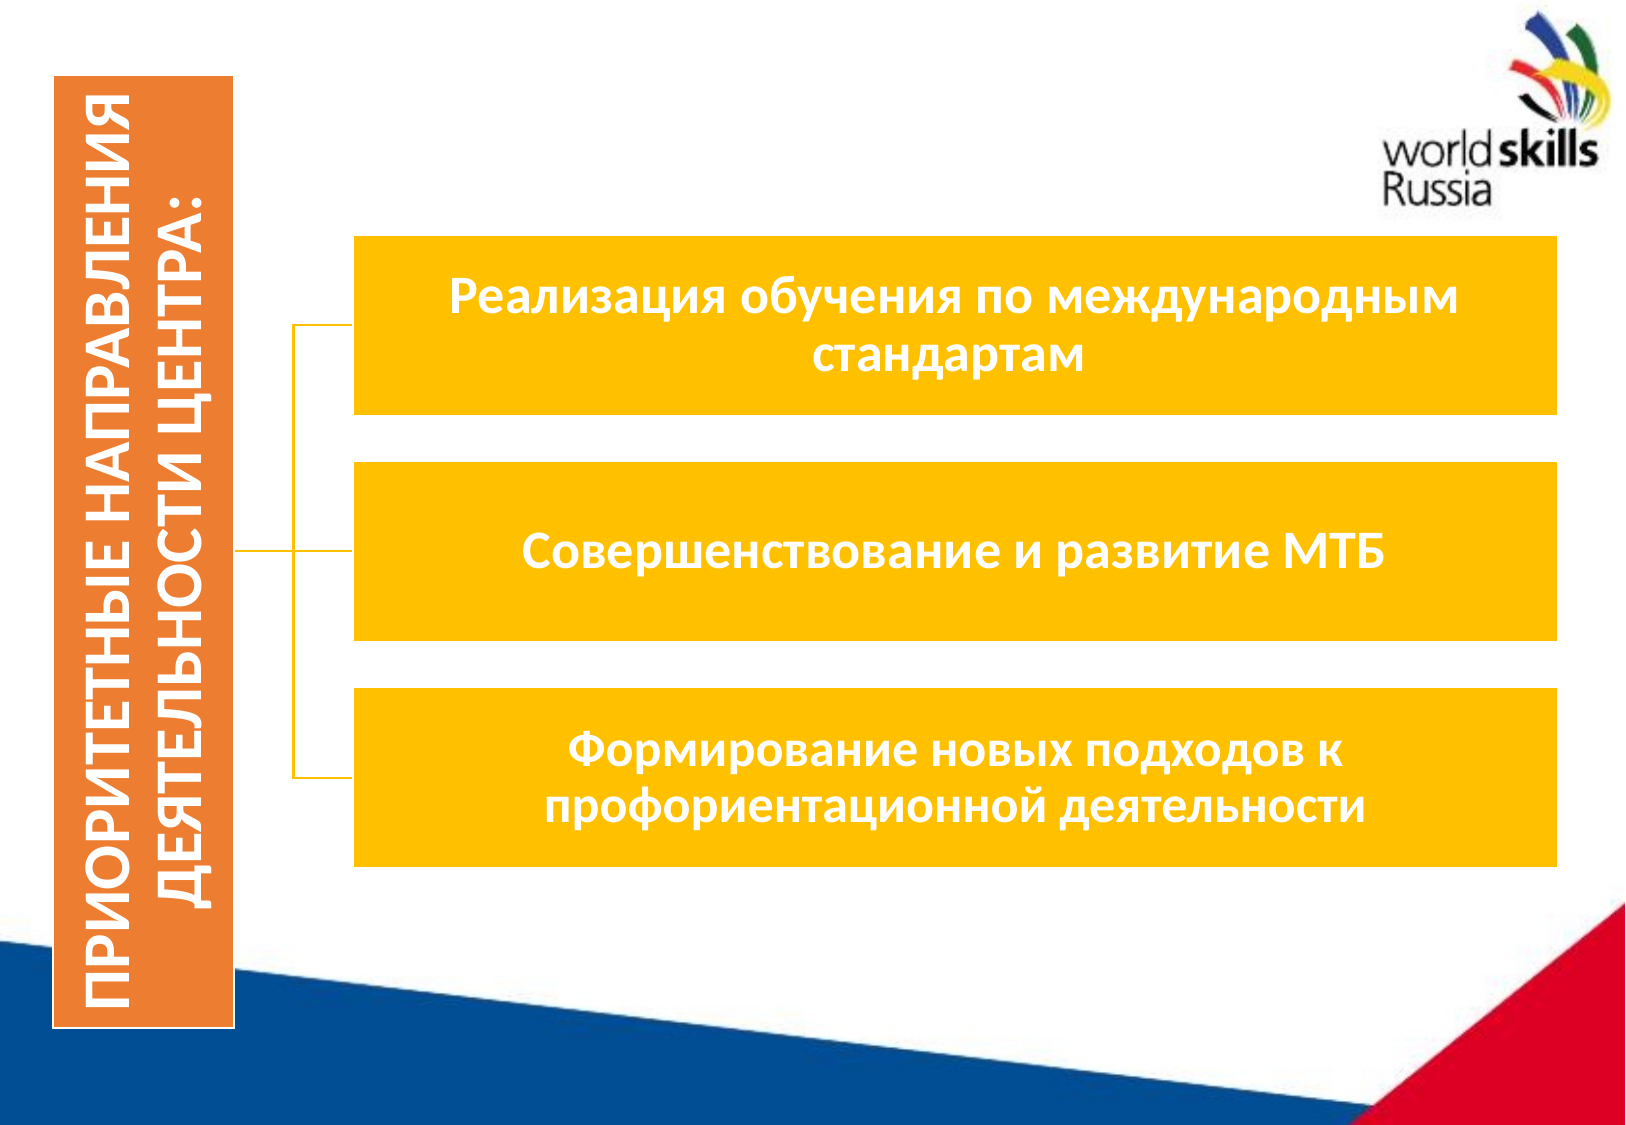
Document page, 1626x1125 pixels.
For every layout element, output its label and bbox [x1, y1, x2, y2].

picture [0, 0, 1626, 1125]
text_box [0, 74, 1625, 1028]
